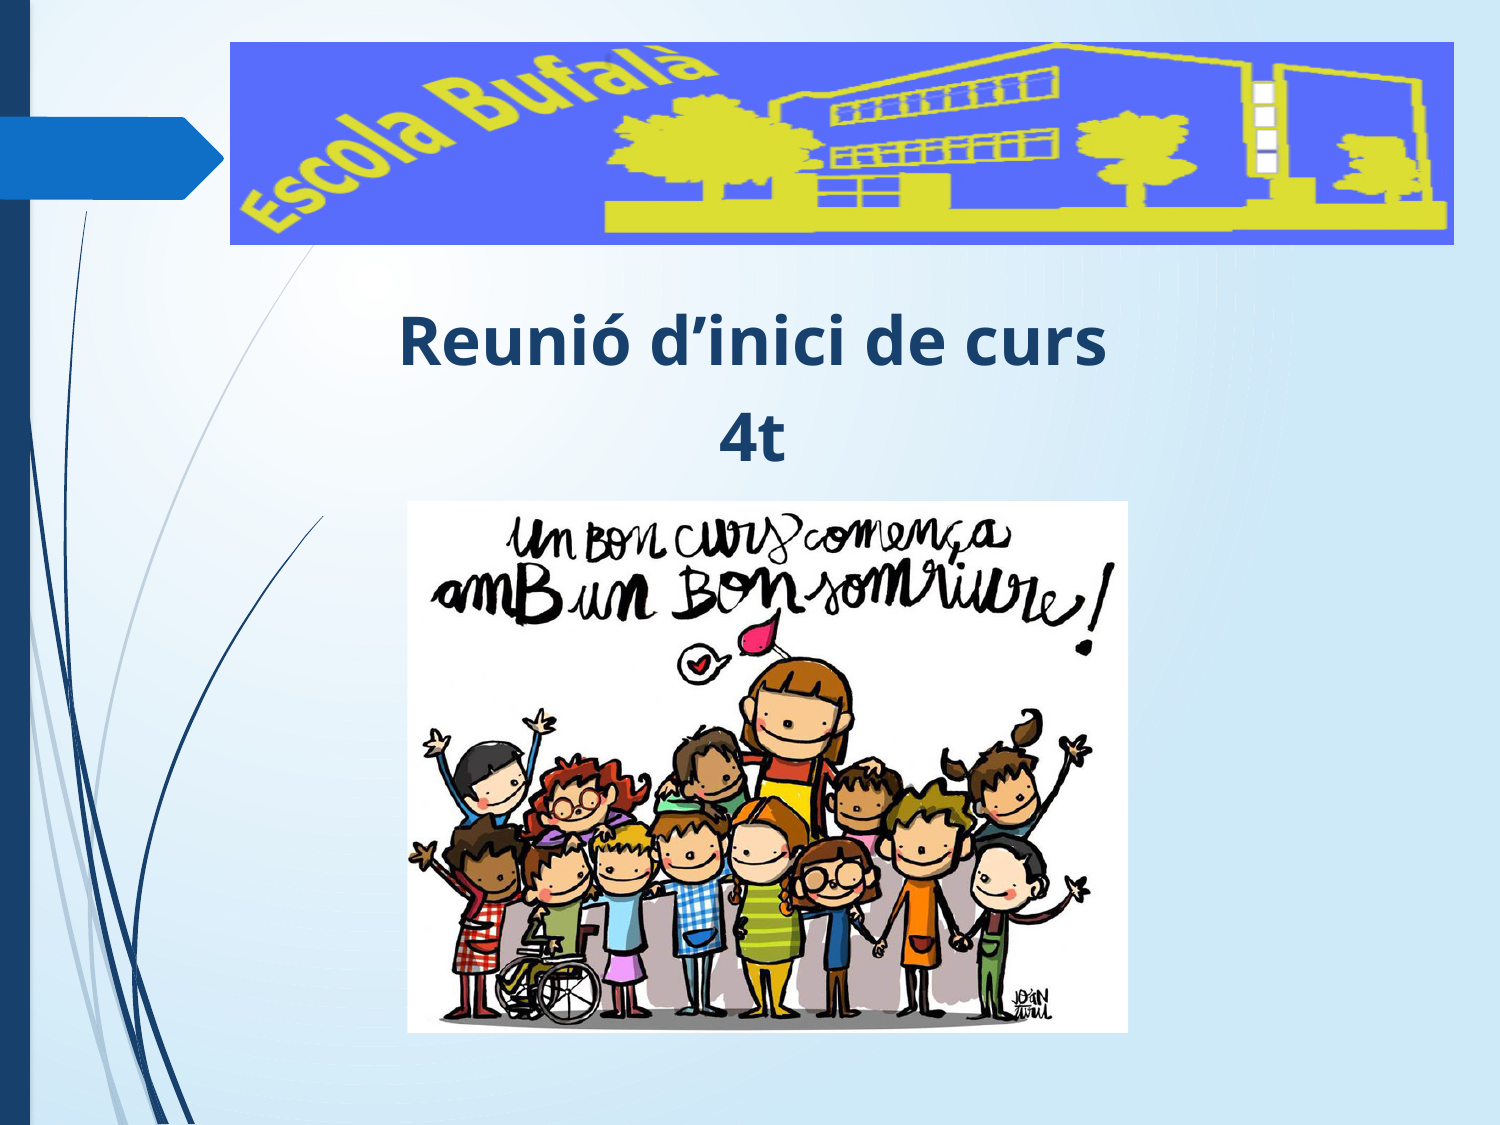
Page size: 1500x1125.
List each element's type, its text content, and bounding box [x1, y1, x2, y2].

picture [407, 500, 1129, 1033]
picture [229, 42, 1455, 245]
subtitle Reunió d’inici de curs 4t [190, 290, 1316, 485]
